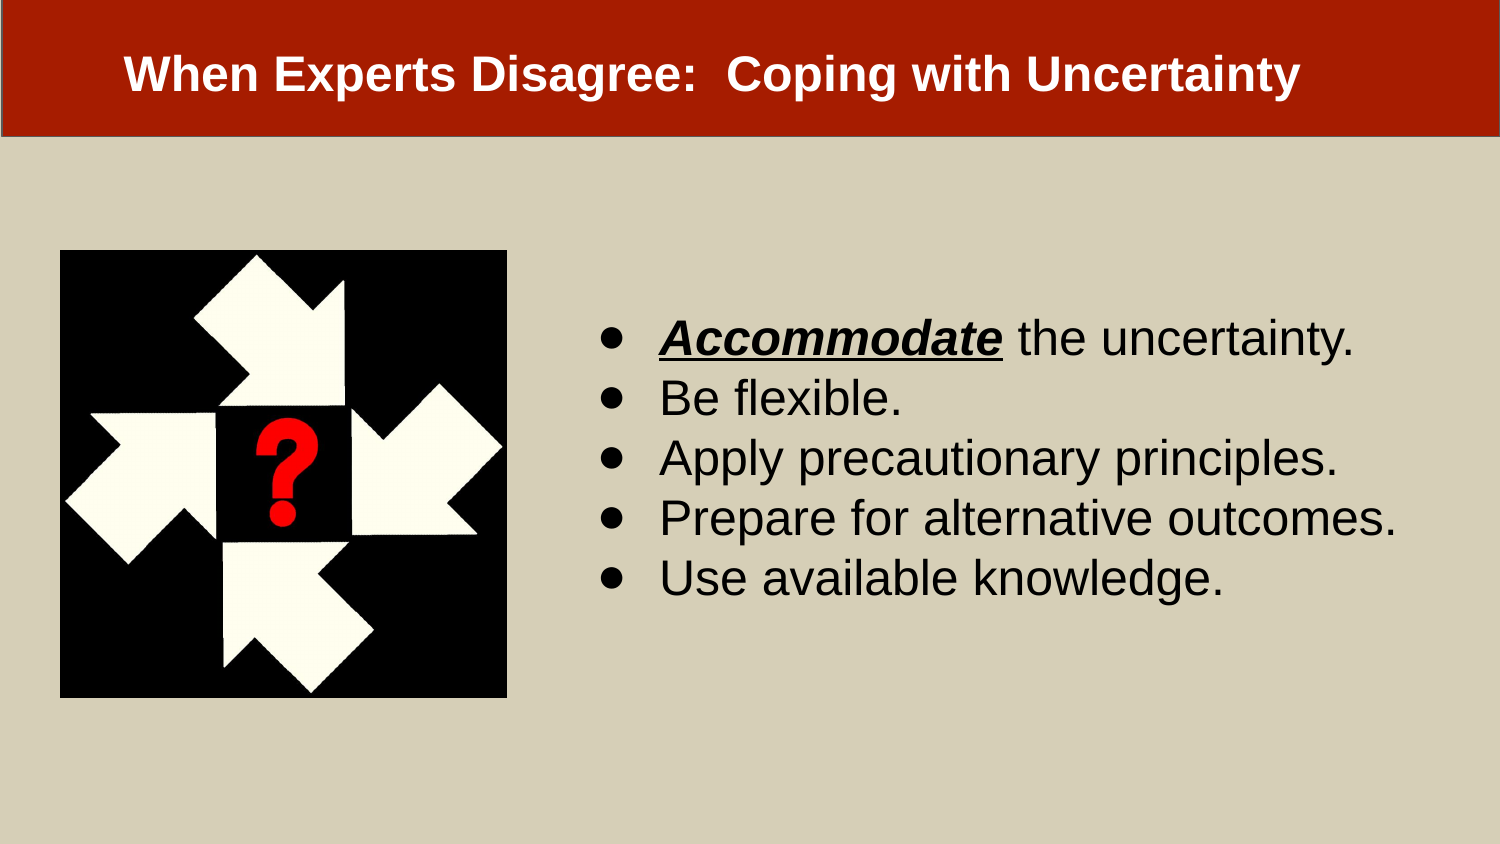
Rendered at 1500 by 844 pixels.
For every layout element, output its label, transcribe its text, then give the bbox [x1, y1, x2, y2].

text_box [2, 0, 1500, 137]
text_box Accommodate the uncertainty. Be flexible. Apply precautionary principles. Prepare for alternative outcomes. Use available knowledge. [569, 290, 1433, 635]
picture [59, 250, 507, 698]
text_box When Experts Disagree: Coping with Uncertainty [108, 25, 1460, 133]
